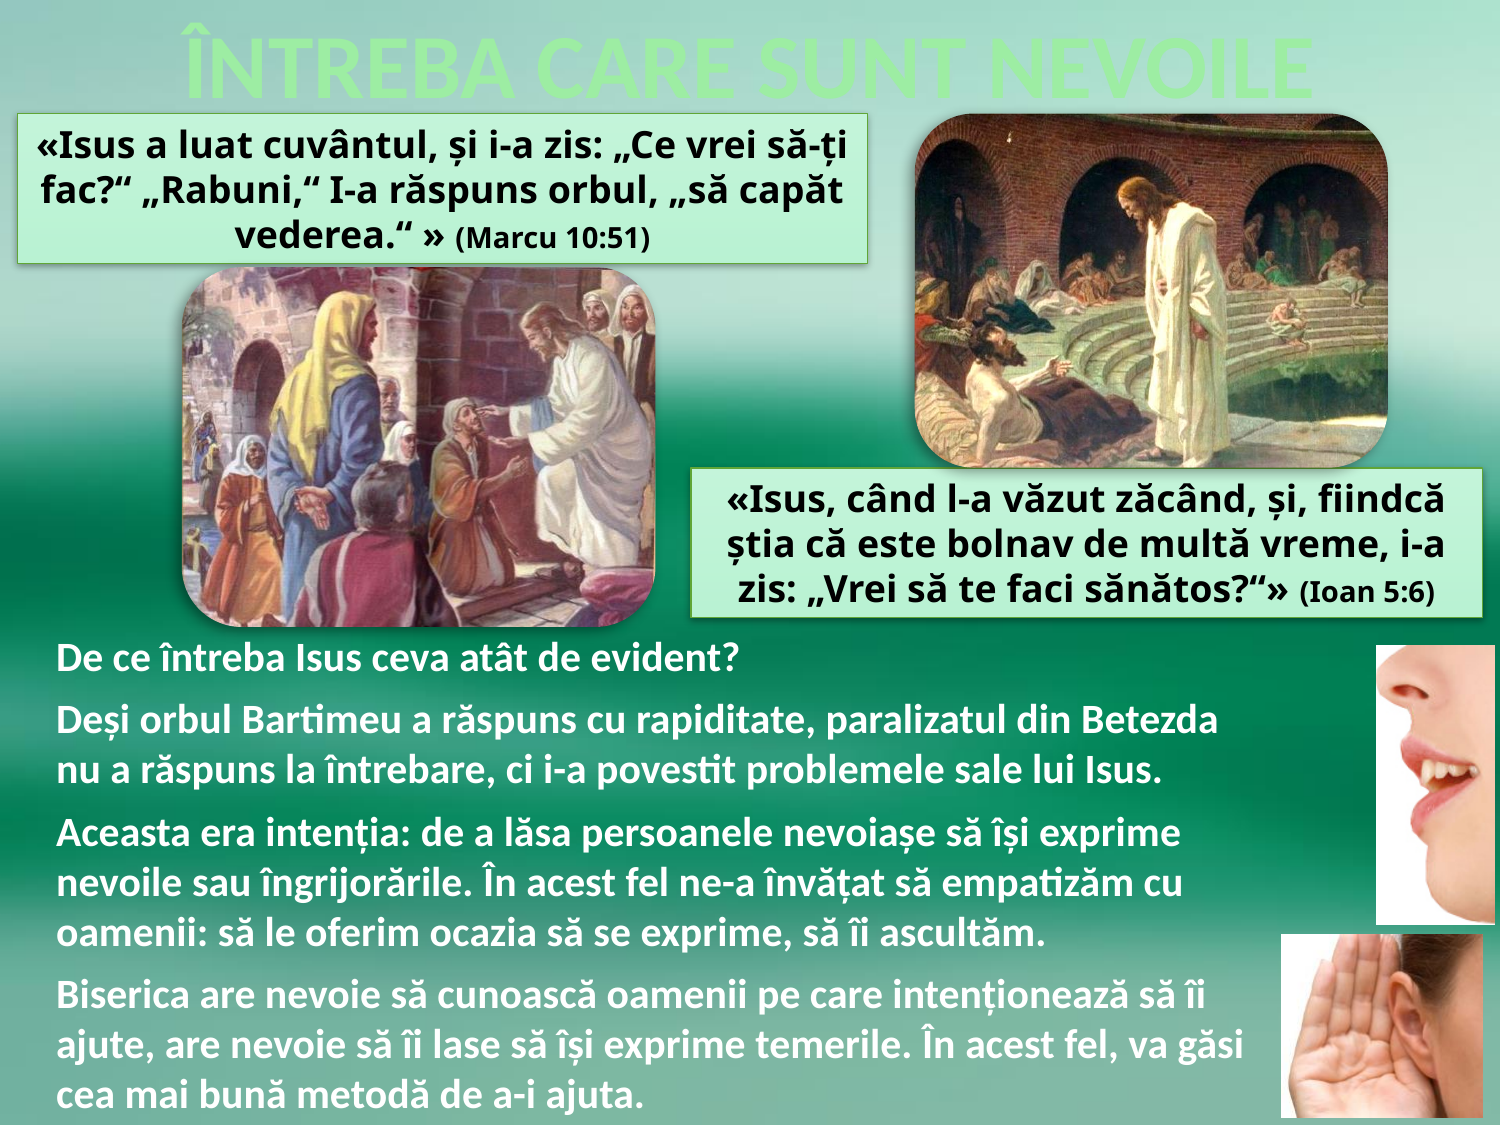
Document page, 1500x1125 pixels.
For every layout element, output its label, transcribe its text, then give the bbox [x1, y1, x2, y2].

picture [0, 113, 1500, 1125]
text_box «Isus a luat cuvântul, şi i-a zis: „Ce vrei să-ţi fac?“ „Rabuni,“ I-a răspuns orbul, „să capăt vederea.“ » (Marcu 10:51) [17, 113, 868, 264]
text_box ÎNTREBA CARE SUNT NEVOILE [0, 0, 1500, 125]
text_box De ce întreba Isus ceva atât de evident? Deși orbul Bartimeu a răspuns cu rapiditate, paralizatul din Betezda nu a răspuns la întrebare, ci i-a povestit problemele sale lui Isus. Aceasta era intenția: de a lăsa persoanele nevoiașe să își exprime nevoile sau îngrijorările. În acest fel ne-a învățat să empatizăm cu oamenii: să le oferim ocazia să se exprime, să îi ascultăm. Biserica are nevoie să cunoască oamenii pe care intenționează să îi ajute, are nevoie să îi lase să își exprime temerile. În acest fel, va găsi cea mai bună metodă de a-i ajuta. [41, 622, 1282, 1125]
text_box «Isus, când l-a văzut zăcând, şi, fiindcă ştia că este bolnav de multă vreme, i-a zis: „Vrei să te faci sănătos?“» (Ioan 5:6) [690, 467, 1483, 618]
